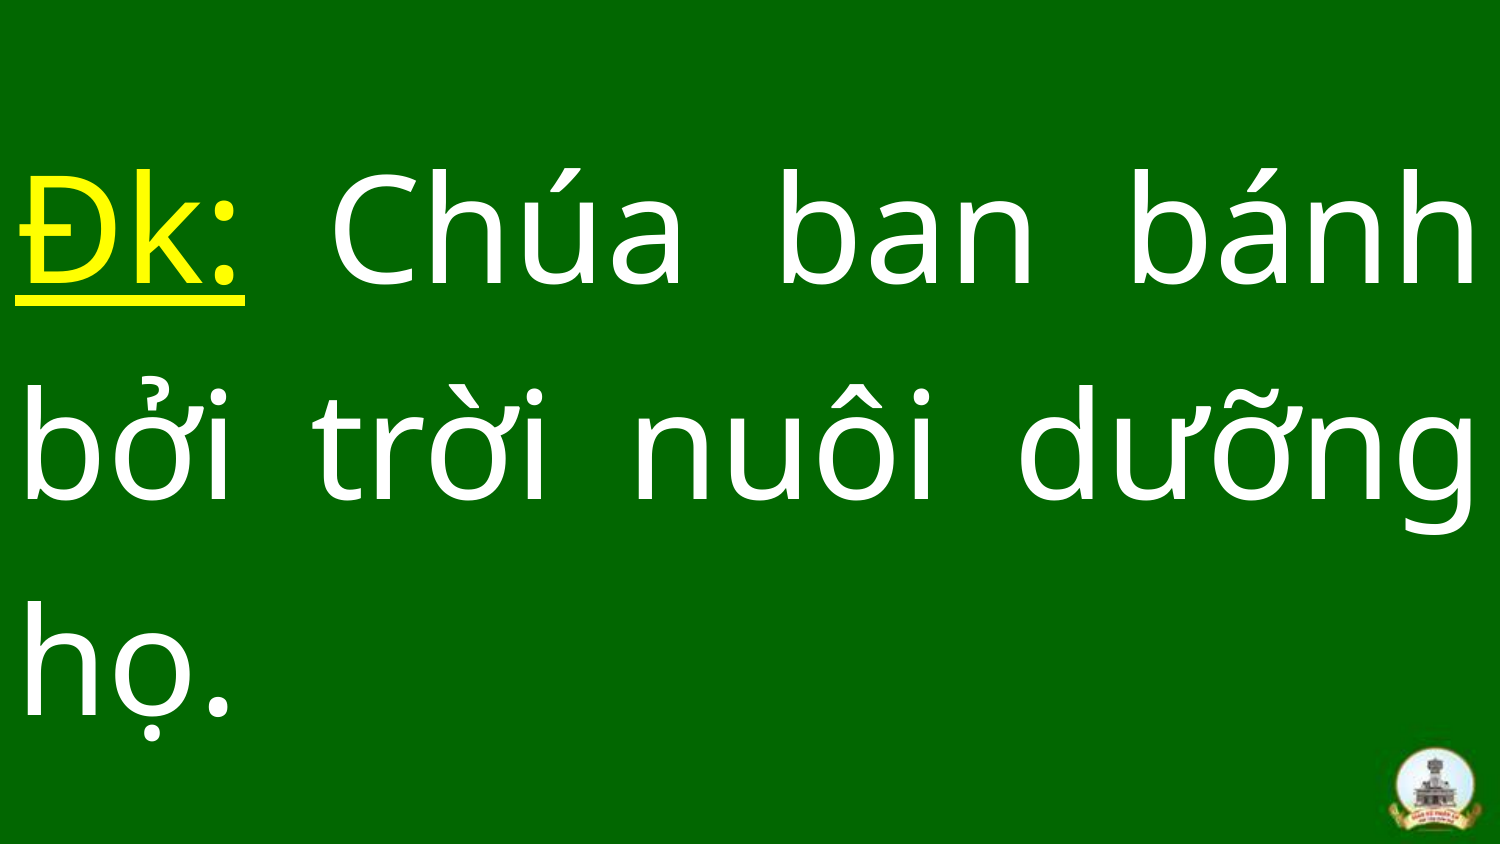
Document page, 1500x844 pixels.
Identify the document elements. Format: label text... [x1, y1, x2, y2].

title Đk: Chúa ban bánh bởi trời nuôi dưỡng họ. [0, 0, 1500, 844]
